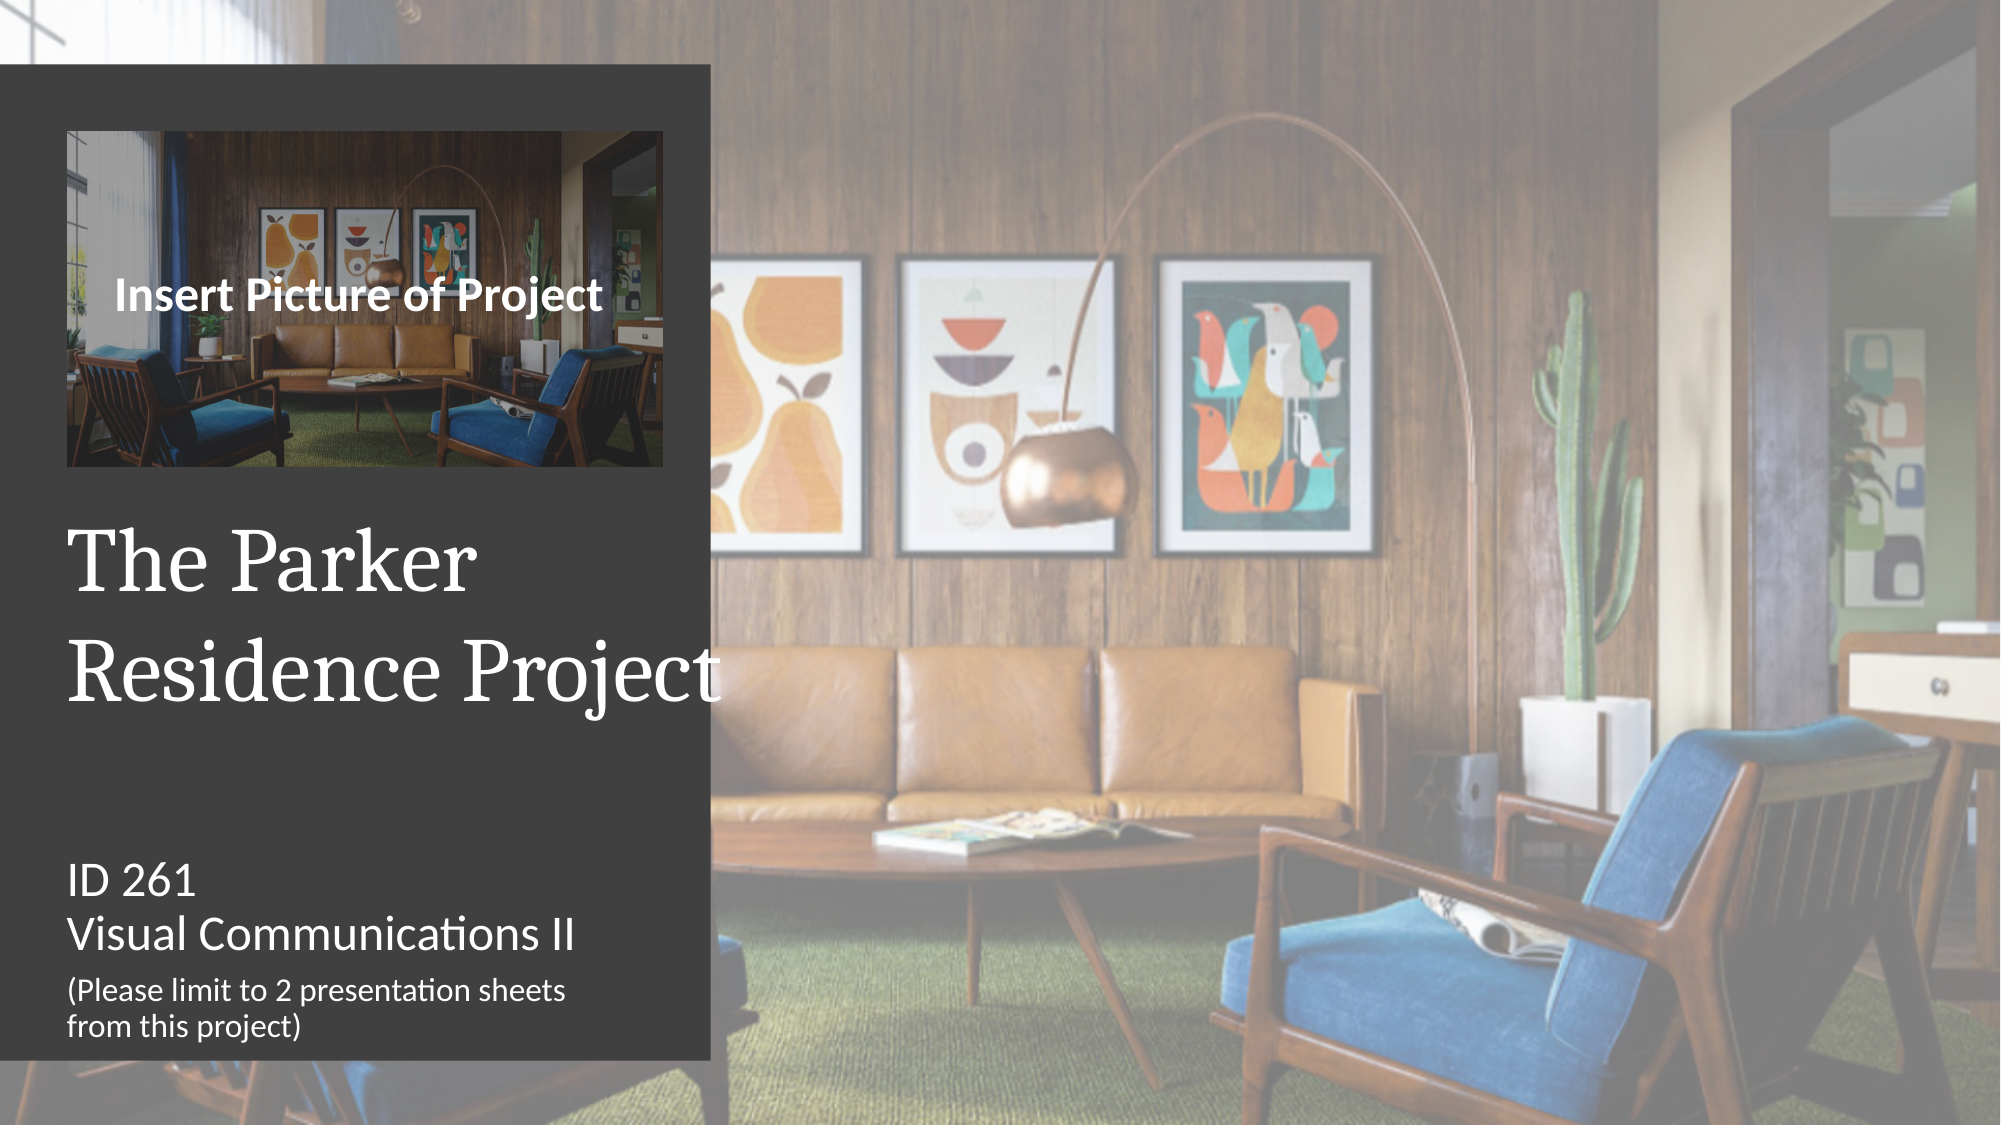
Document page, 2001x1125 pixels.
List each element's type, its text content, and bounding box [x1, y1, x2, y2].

subtitle The Parker Residence Project [51, 492, 744, 759]
picture [0, 0, 2001, 1125]
text_box ID 261 Visual Communications II [51, 845, 666, 1113]
text_box [0, 63, 712, 1062]
picture [67, 131, 663, 467]
